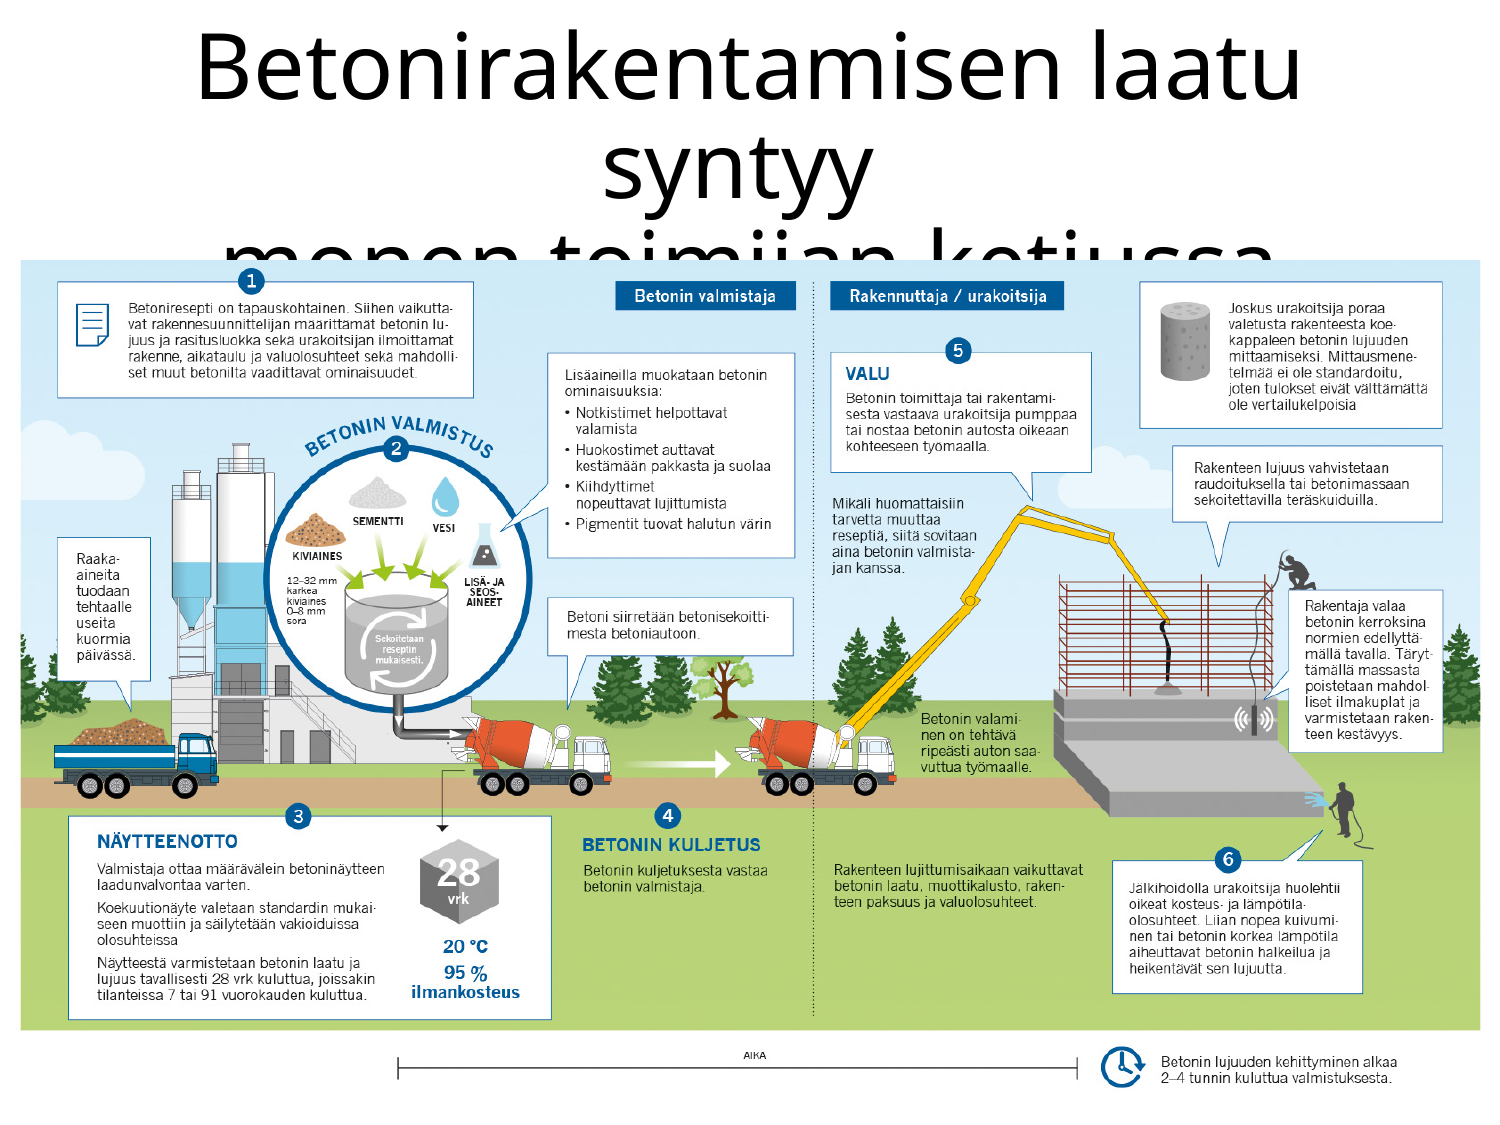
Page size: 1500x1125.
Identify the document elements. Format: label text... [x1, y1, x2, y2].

title Betonirakentamisen laatu syntyy monen toimijan ketjussa [103, 59, 1397, 260]
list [0, 260, 1500, 1113]
